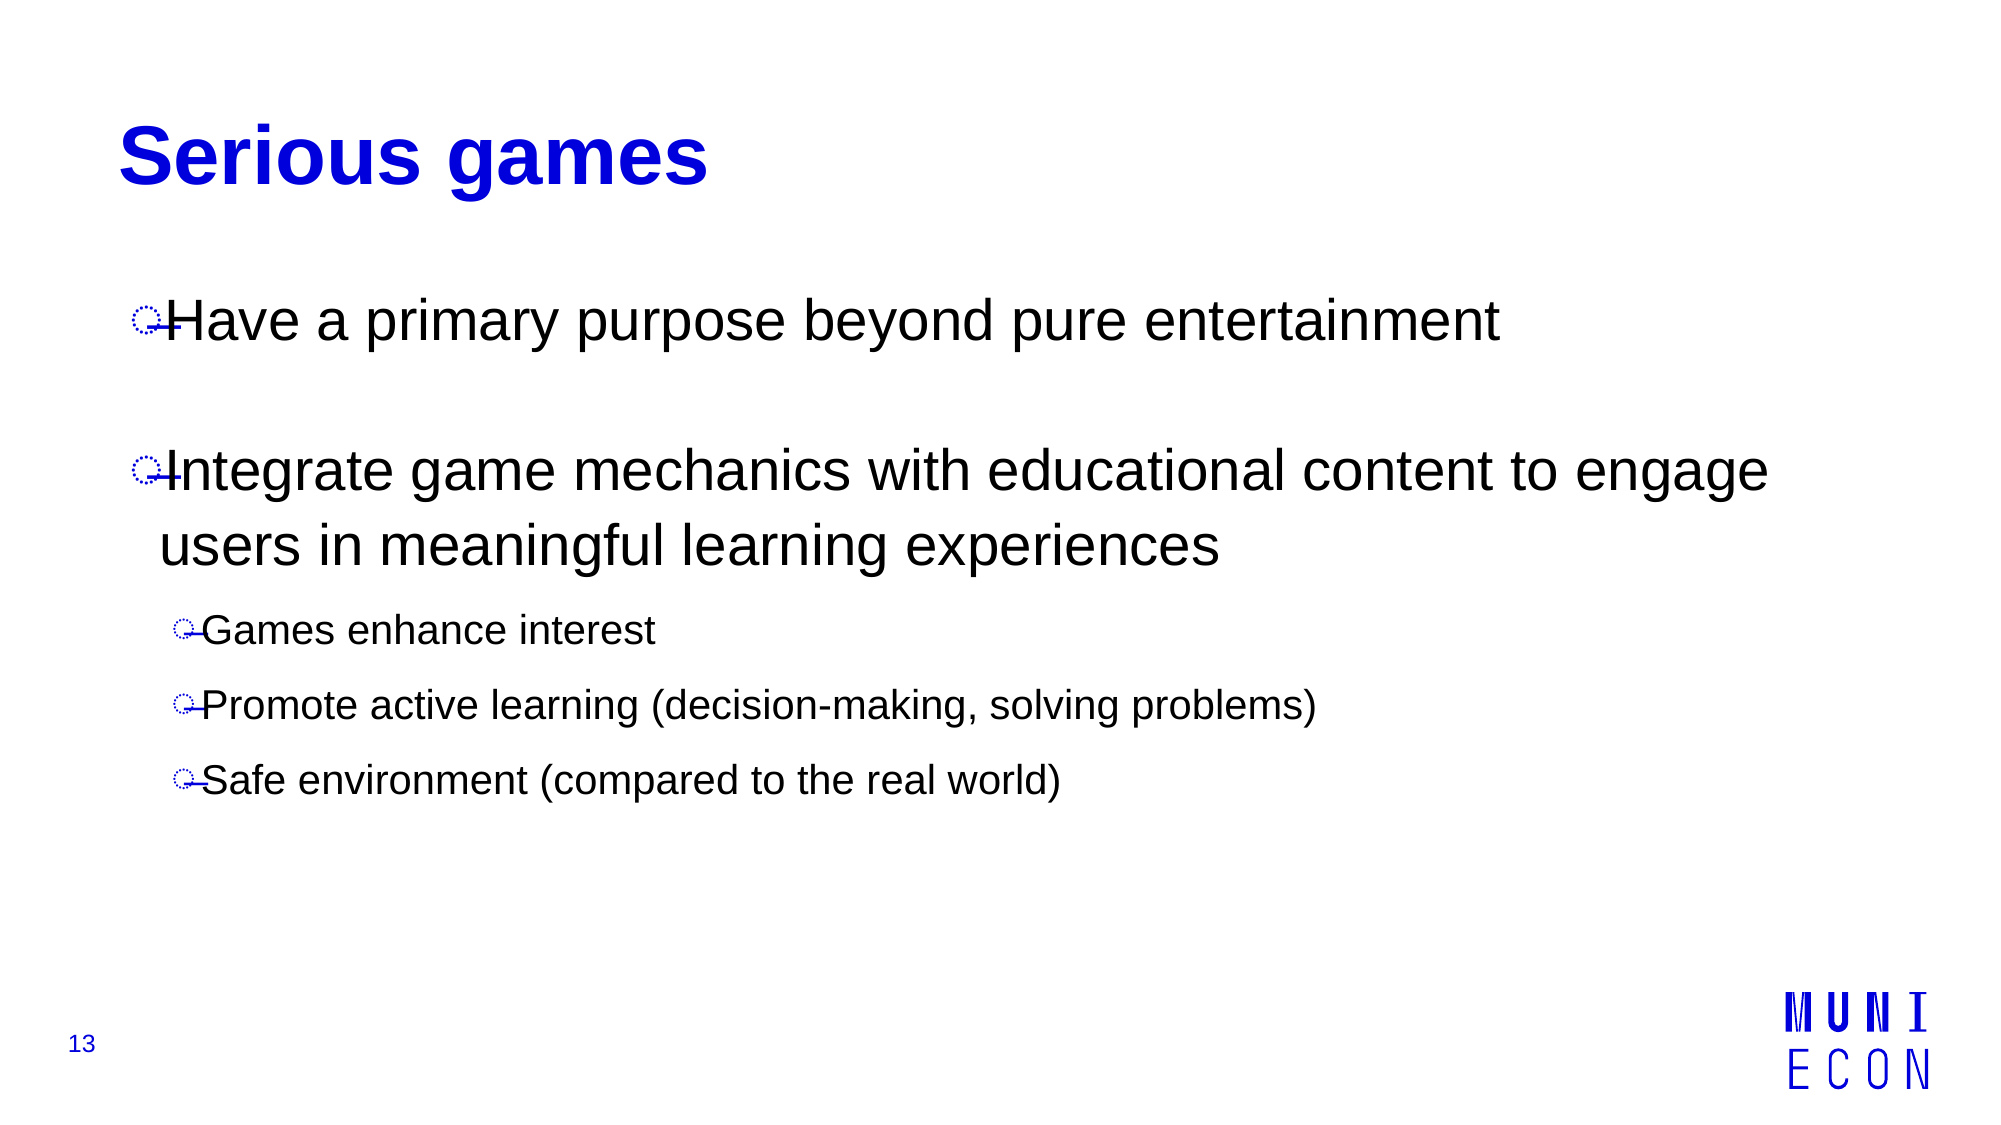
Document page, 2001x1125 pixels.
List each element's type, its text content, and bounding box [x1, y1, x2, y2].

slide_number 13 [67, 1021, 110, 1063]
list Have a primary purpose beyond pure entertainment Integrate game mechanics with educational content to engage users in meaningful learning experiences Games enhance interest Promote active learning (decision-making, solving problems) Safe environment (compared to the real world) [118, 277, 1883, 957]
title Serious games [118, 118, 1883, 193]
